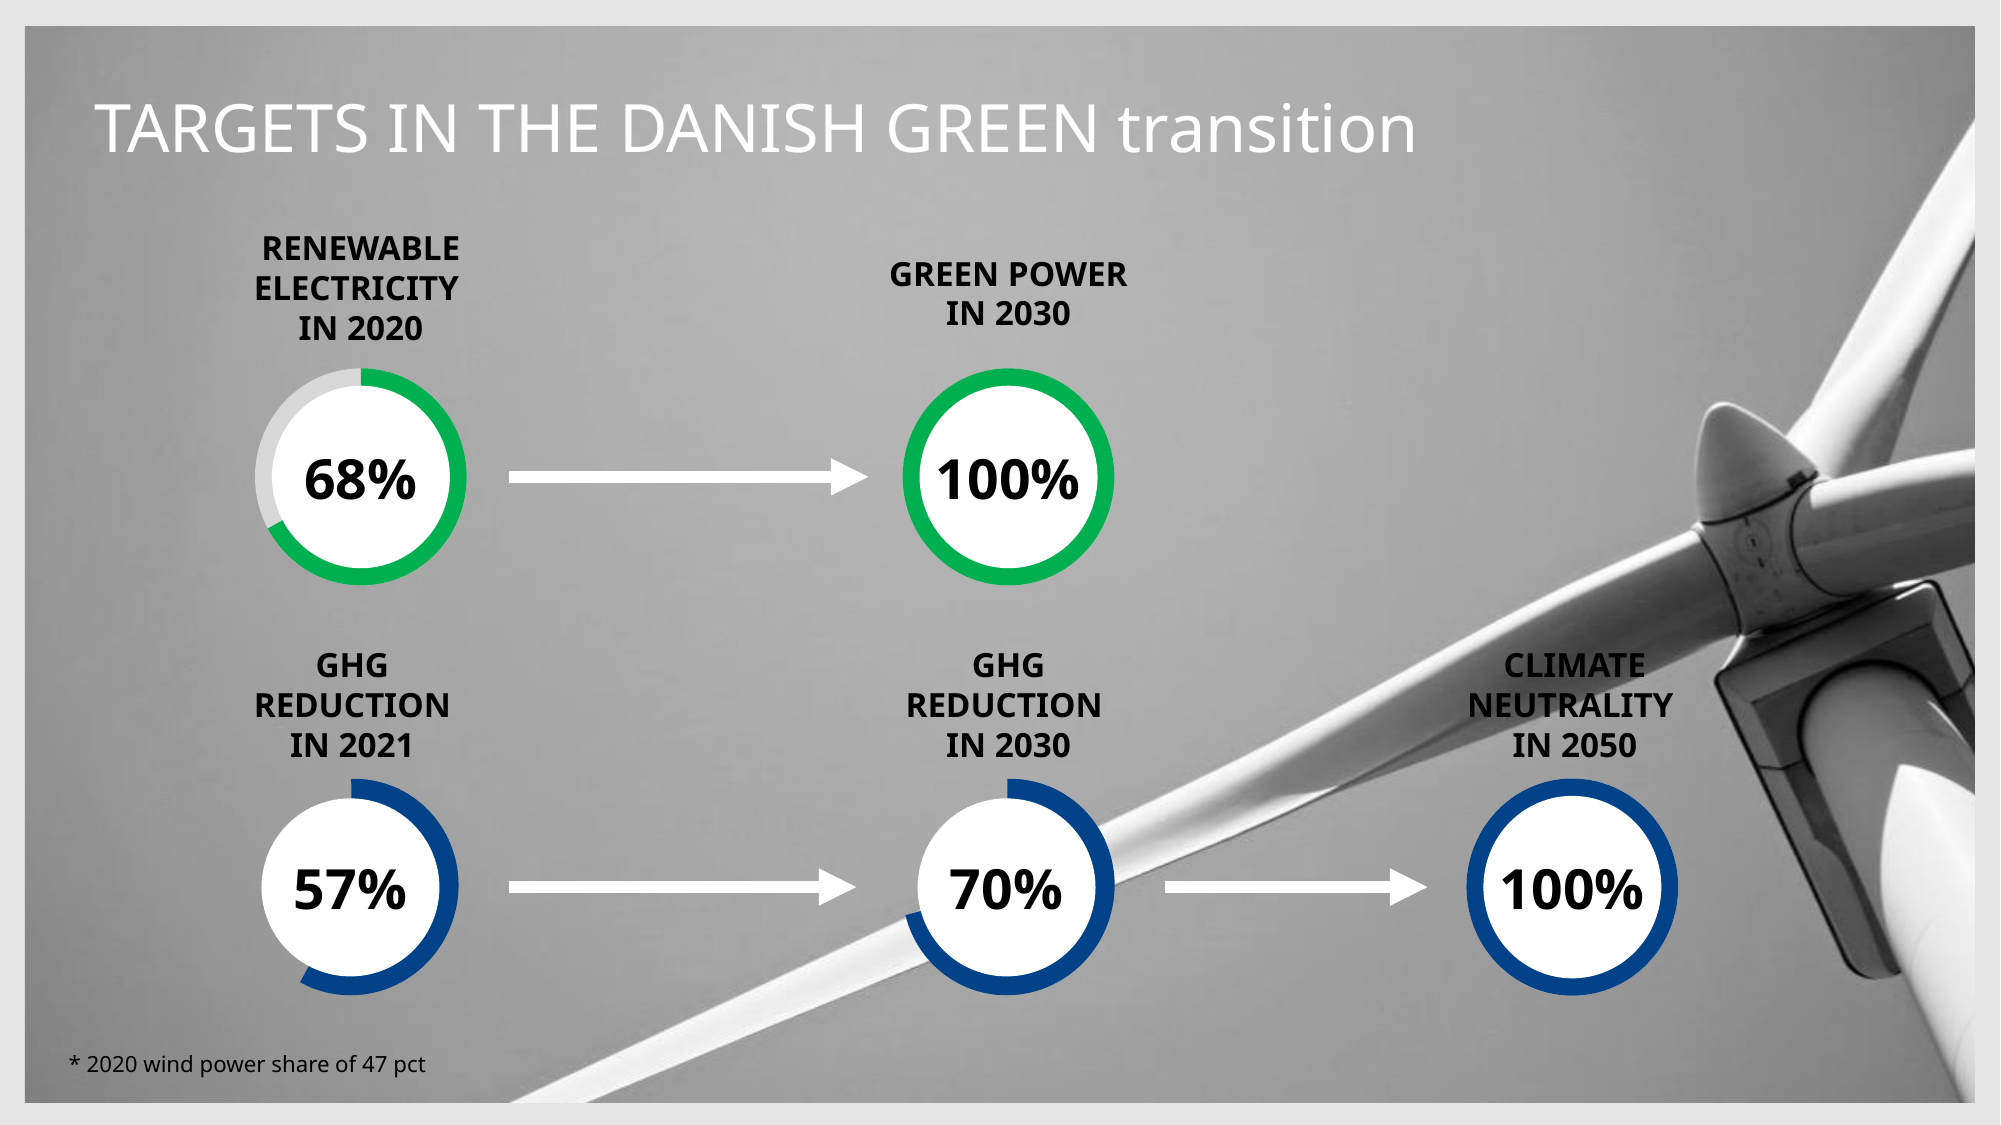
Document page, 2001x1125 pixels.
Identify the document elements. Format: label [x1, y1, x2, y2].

text_box [902, 778, 1115, 996]
text_box [902, 368, 1115, 586]
text_box [255, 368, 467, 586]
picture [24, 26, 1975, 1103]
text_box [1466, 778, 1679, 996]
